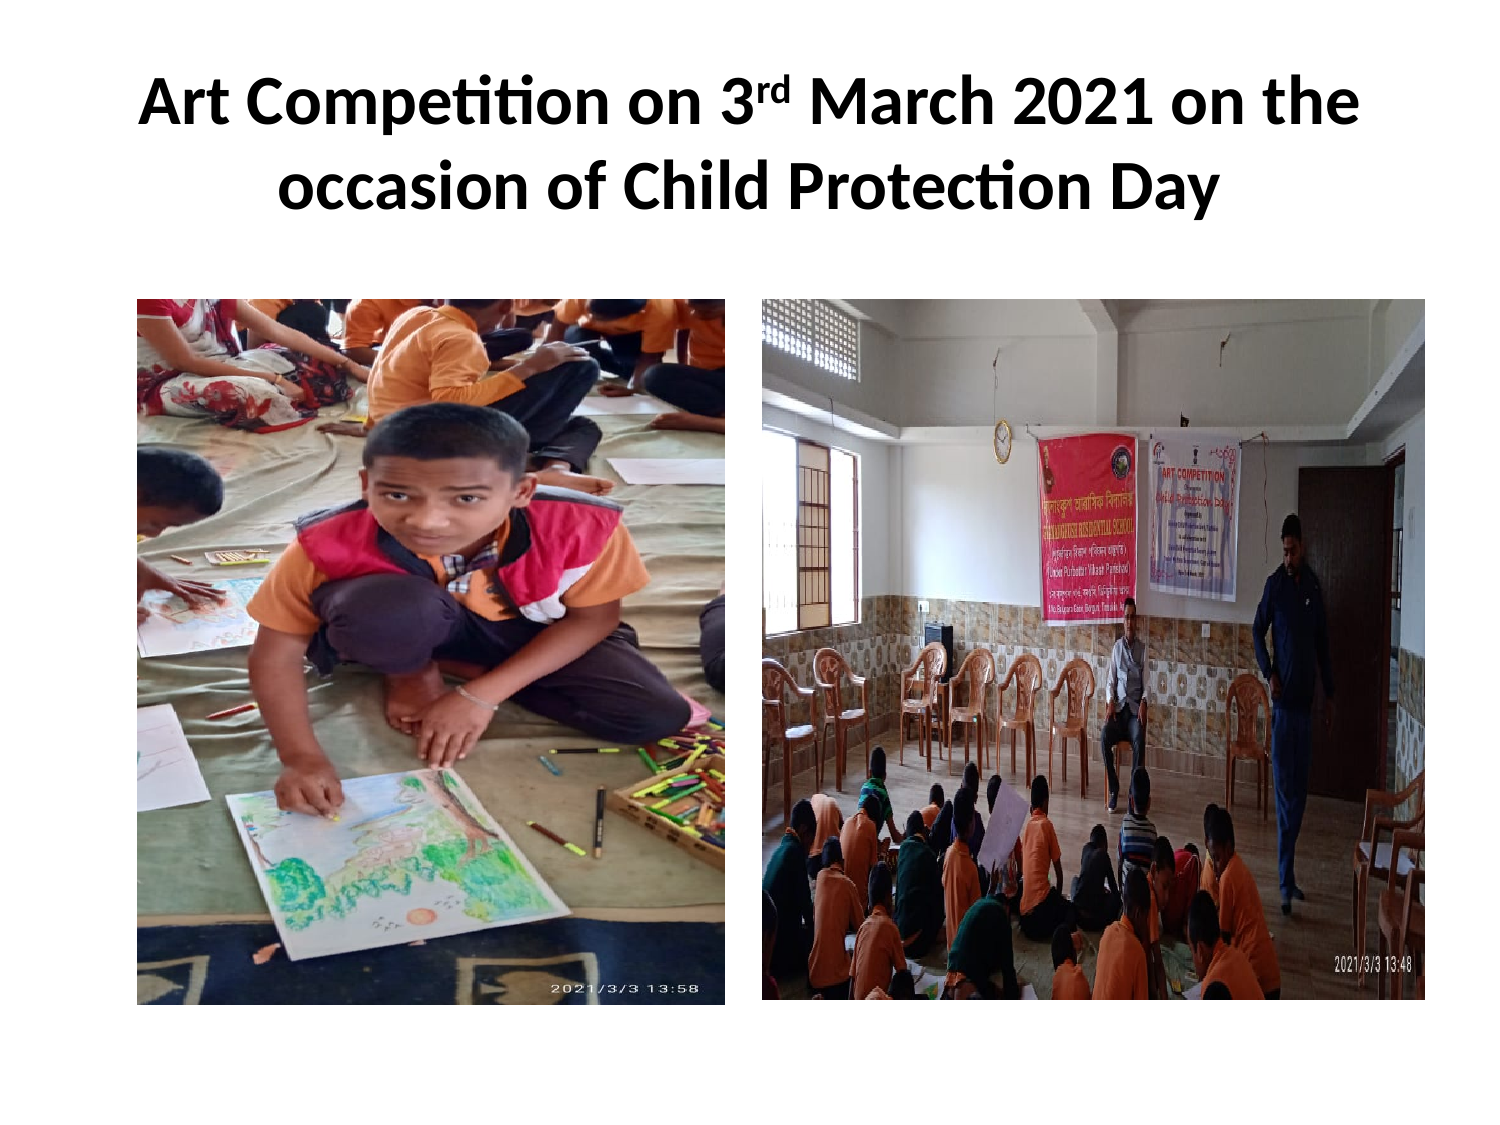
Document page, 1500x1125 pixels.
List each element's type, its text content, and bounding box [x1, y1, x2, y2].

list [137, 299, 726, 1006]
title Art Competition on 3rd March 2021 on the occasion of Child Protection Day [75, 45, 1425, 233]
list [762, 299, 1426, 1001]
